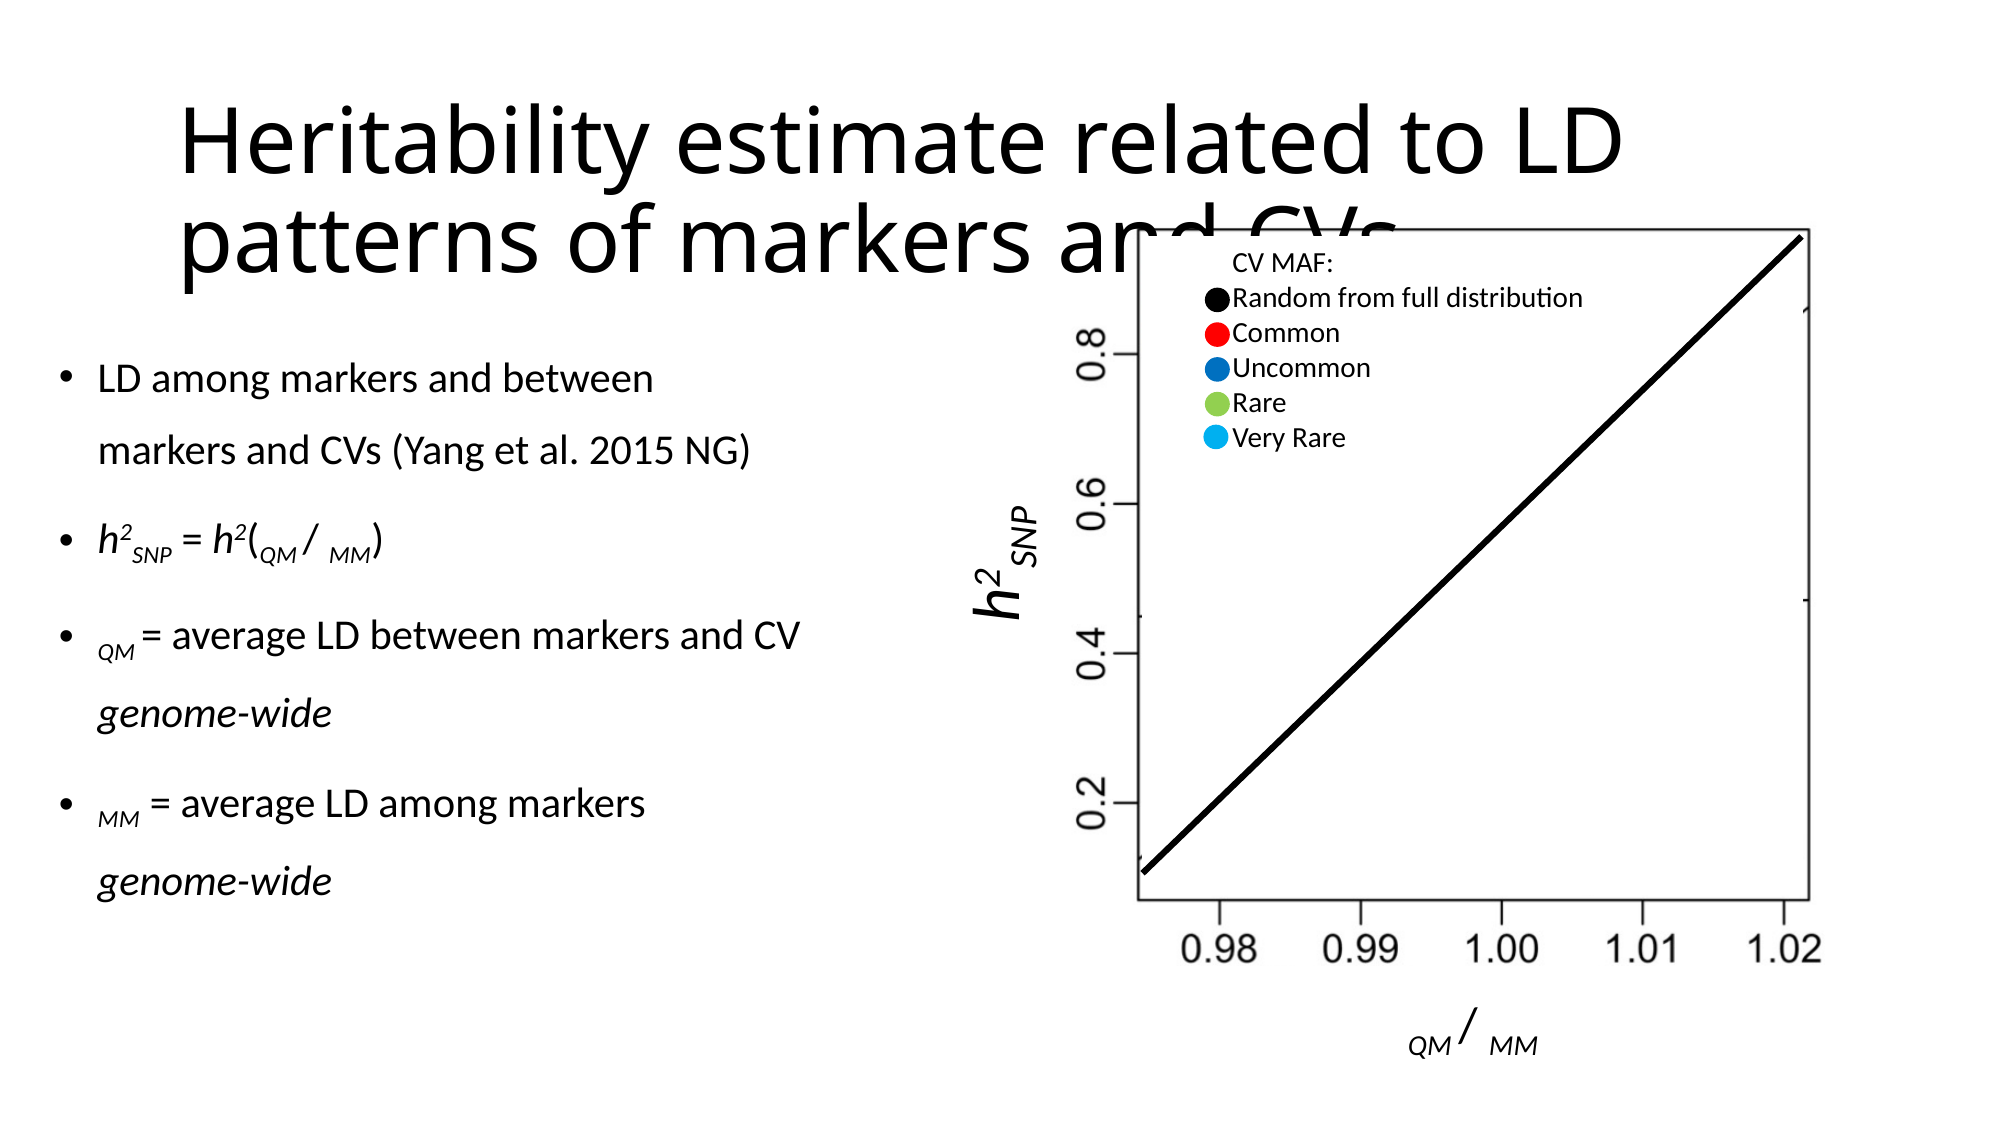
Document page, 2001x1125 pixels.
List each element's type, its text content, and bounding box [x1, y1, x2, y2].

text_box h2SNP [945, 491, 1041, 638]
text_box Heritability estimate related to LD patterns of markers and CVs [162, 84, 1888, 303]
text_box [1142, 236, 1802, 874]
picture [1041, 219, 1905, 966]
